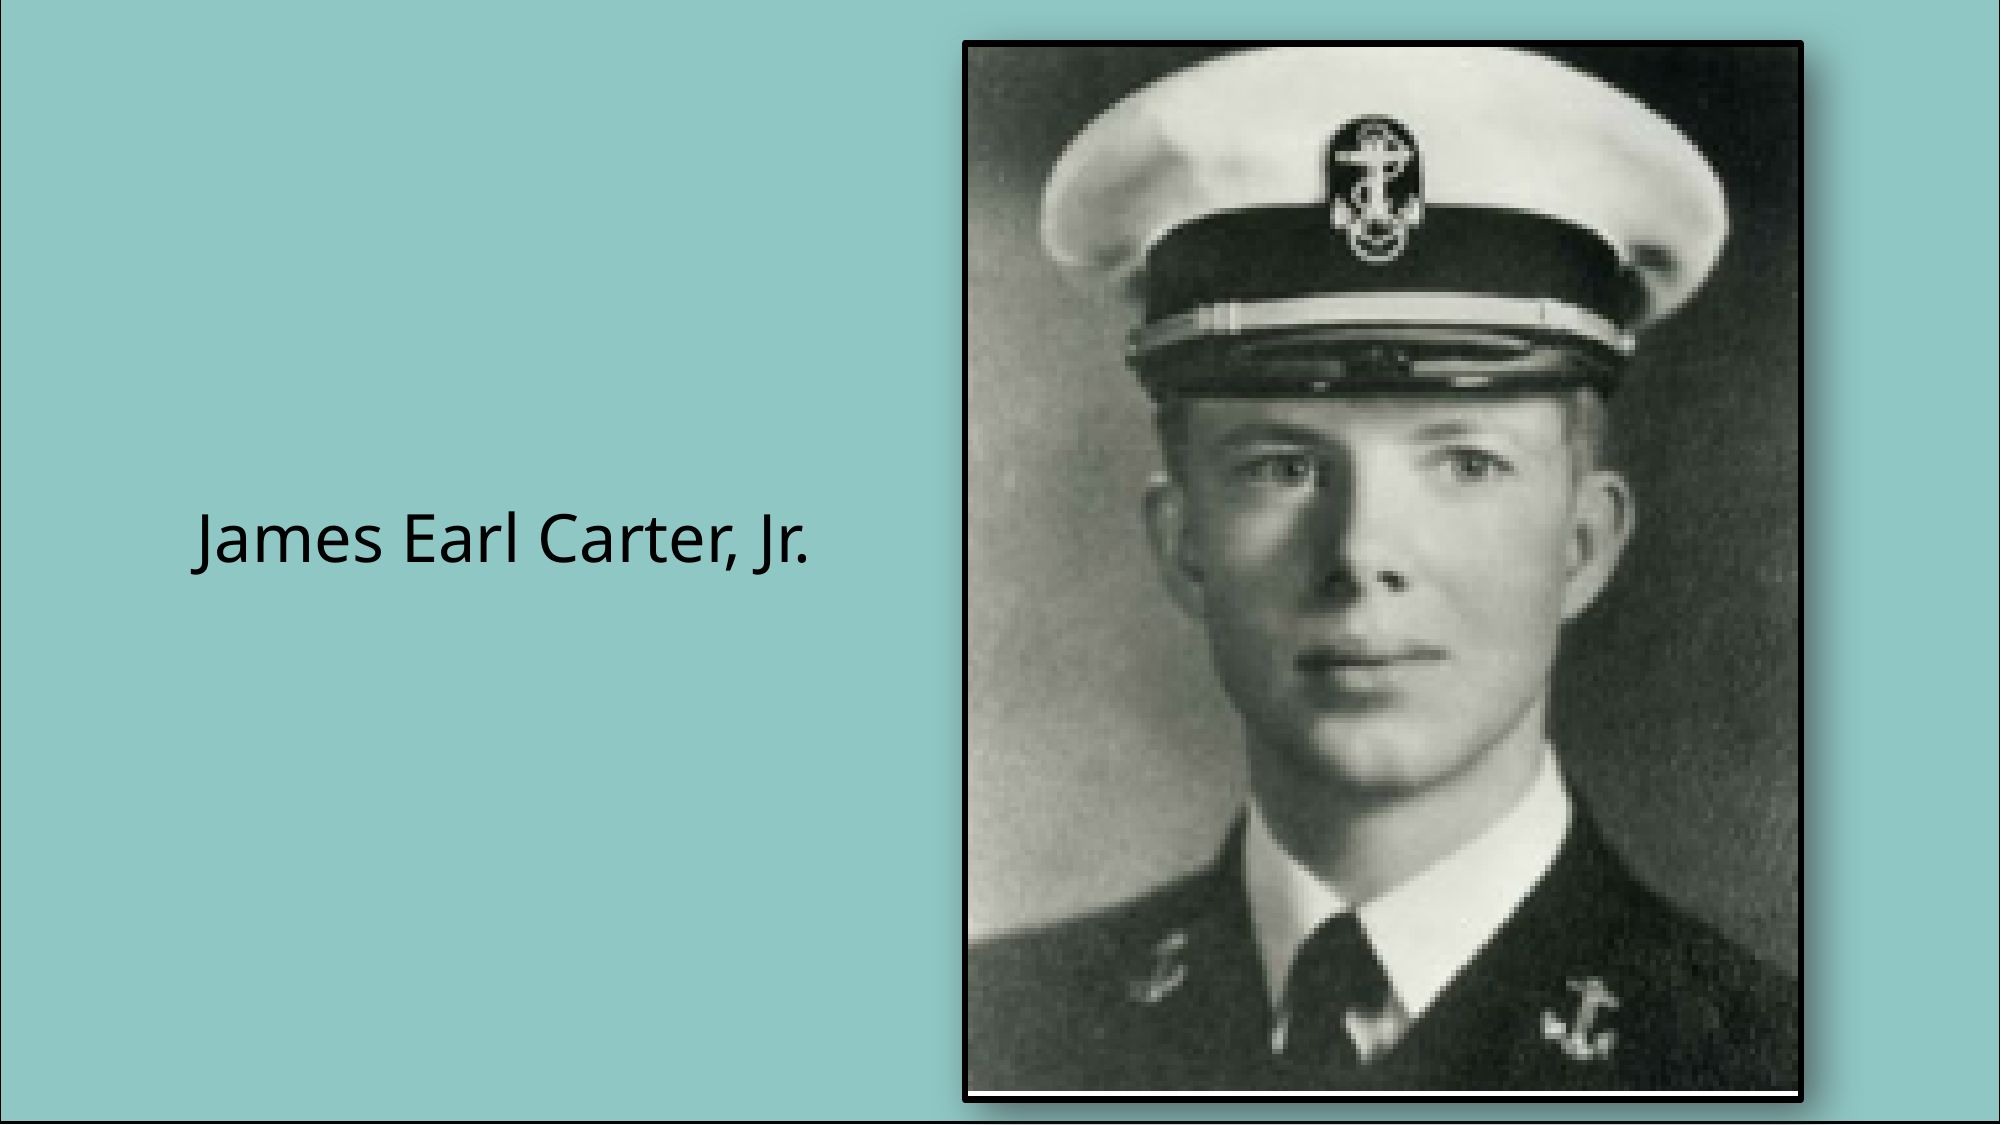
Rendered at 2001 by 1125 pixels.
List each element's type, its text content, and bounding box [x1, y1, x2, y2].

text_box [0, 0, 2000, 1124]
text_box James Earl Carter, Jr. [80, 488, 929, 653]
picture [967, 46, 1798, 1097]
